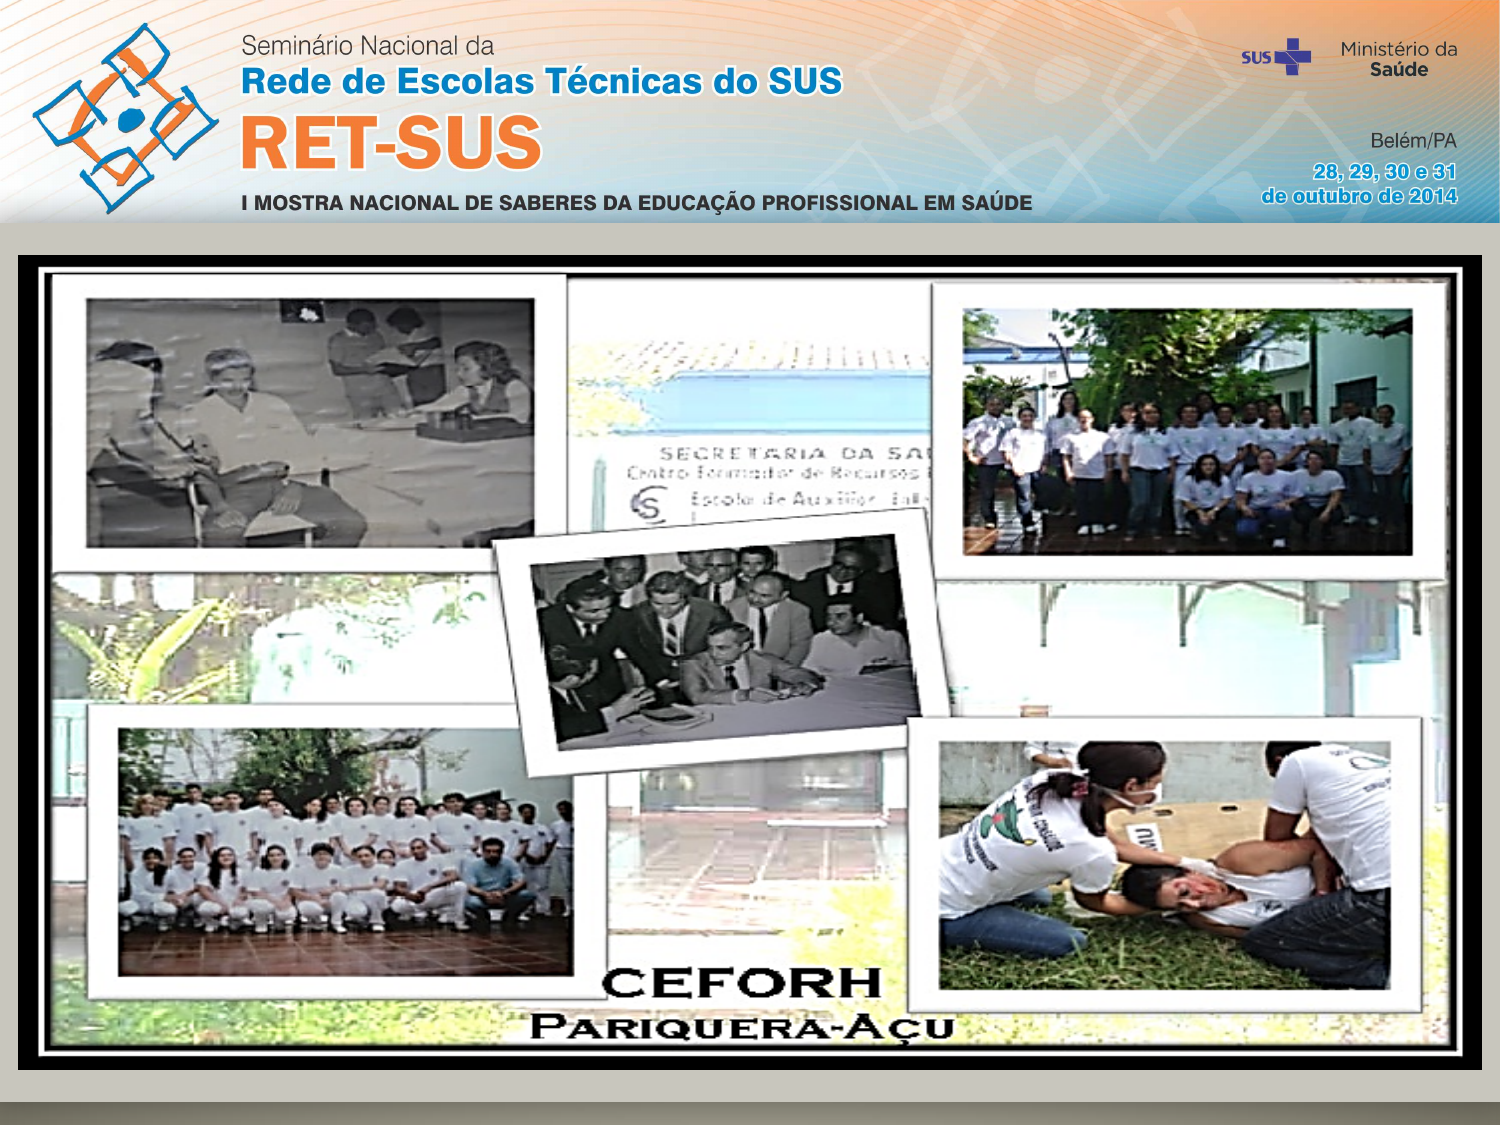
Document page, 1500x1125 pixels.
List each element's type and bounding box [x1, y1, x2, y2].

picture [0, 1102, 1500, 1125]
picture [0, 0, 1500, 223]
list [17, 254, 1483, 1071]
